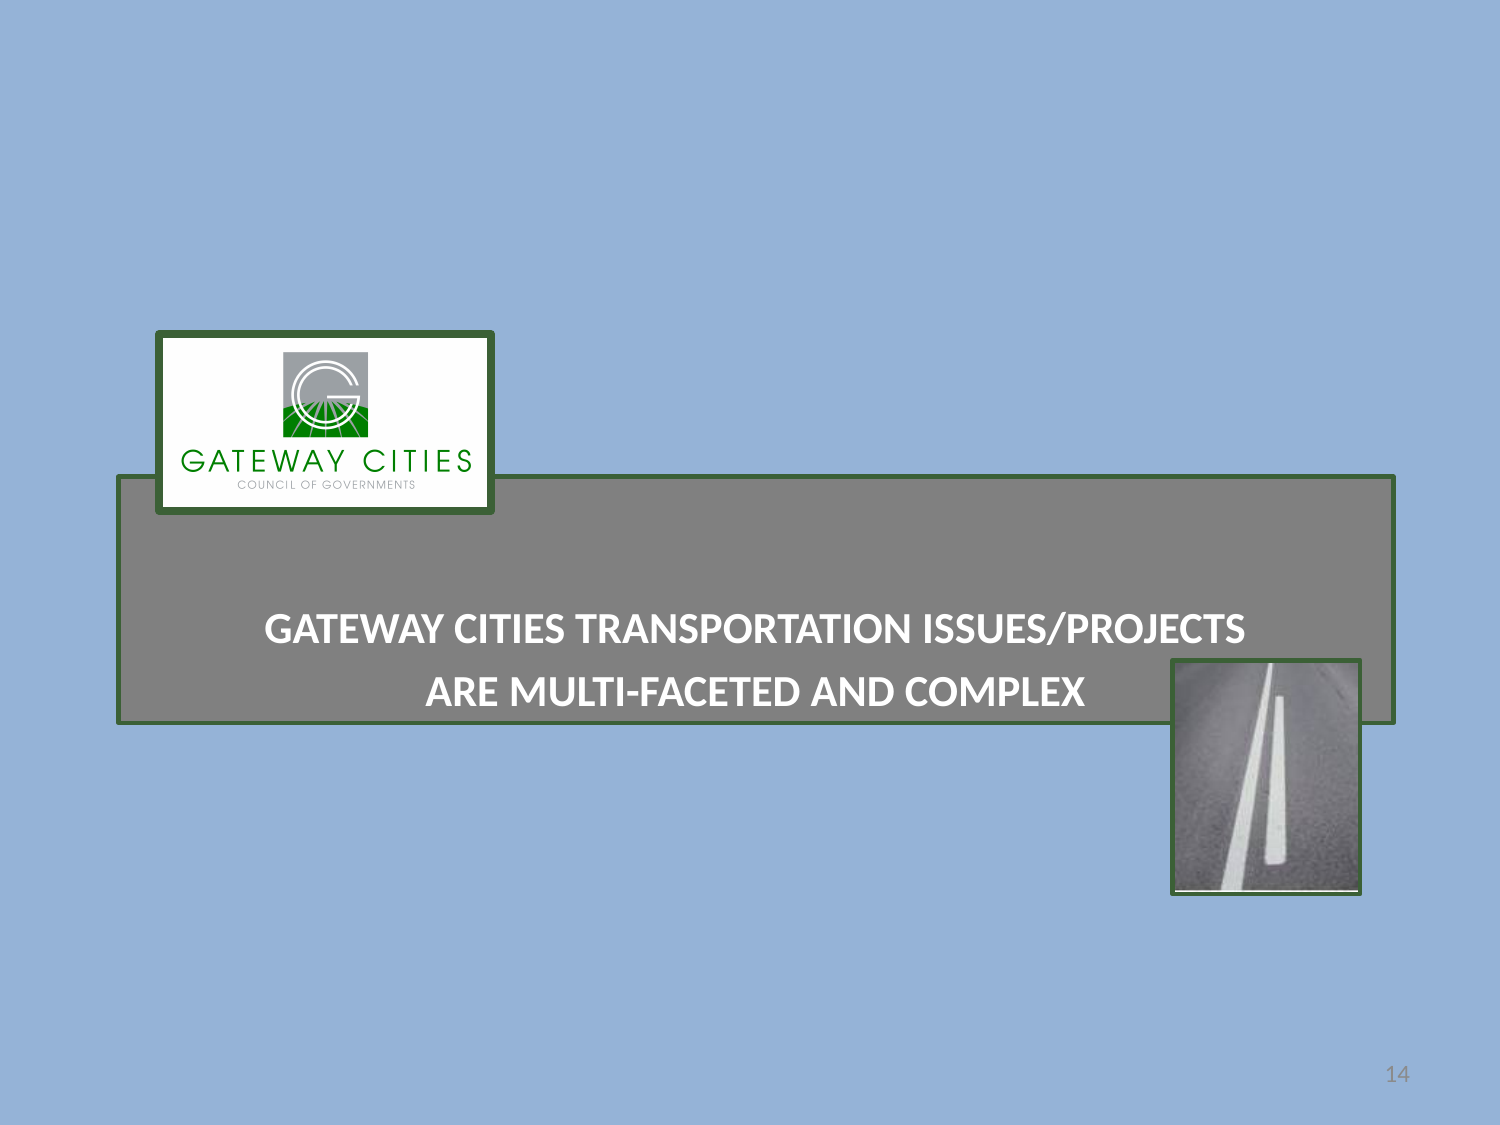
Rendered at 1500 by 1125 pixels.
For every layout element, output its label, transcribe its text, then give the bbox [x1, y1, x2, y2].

slide_number 14 [1074, 1042, 1425, 1103]
list GATEWAY CITIES TRANSPORTATION ISSUES/PROJECTS ARE MULTI-FACETED AND COMPLEX [118, 476, 1394, 723]
picture [1174, 662, 1359, 892]
picture [162, 337, 488, 508]
